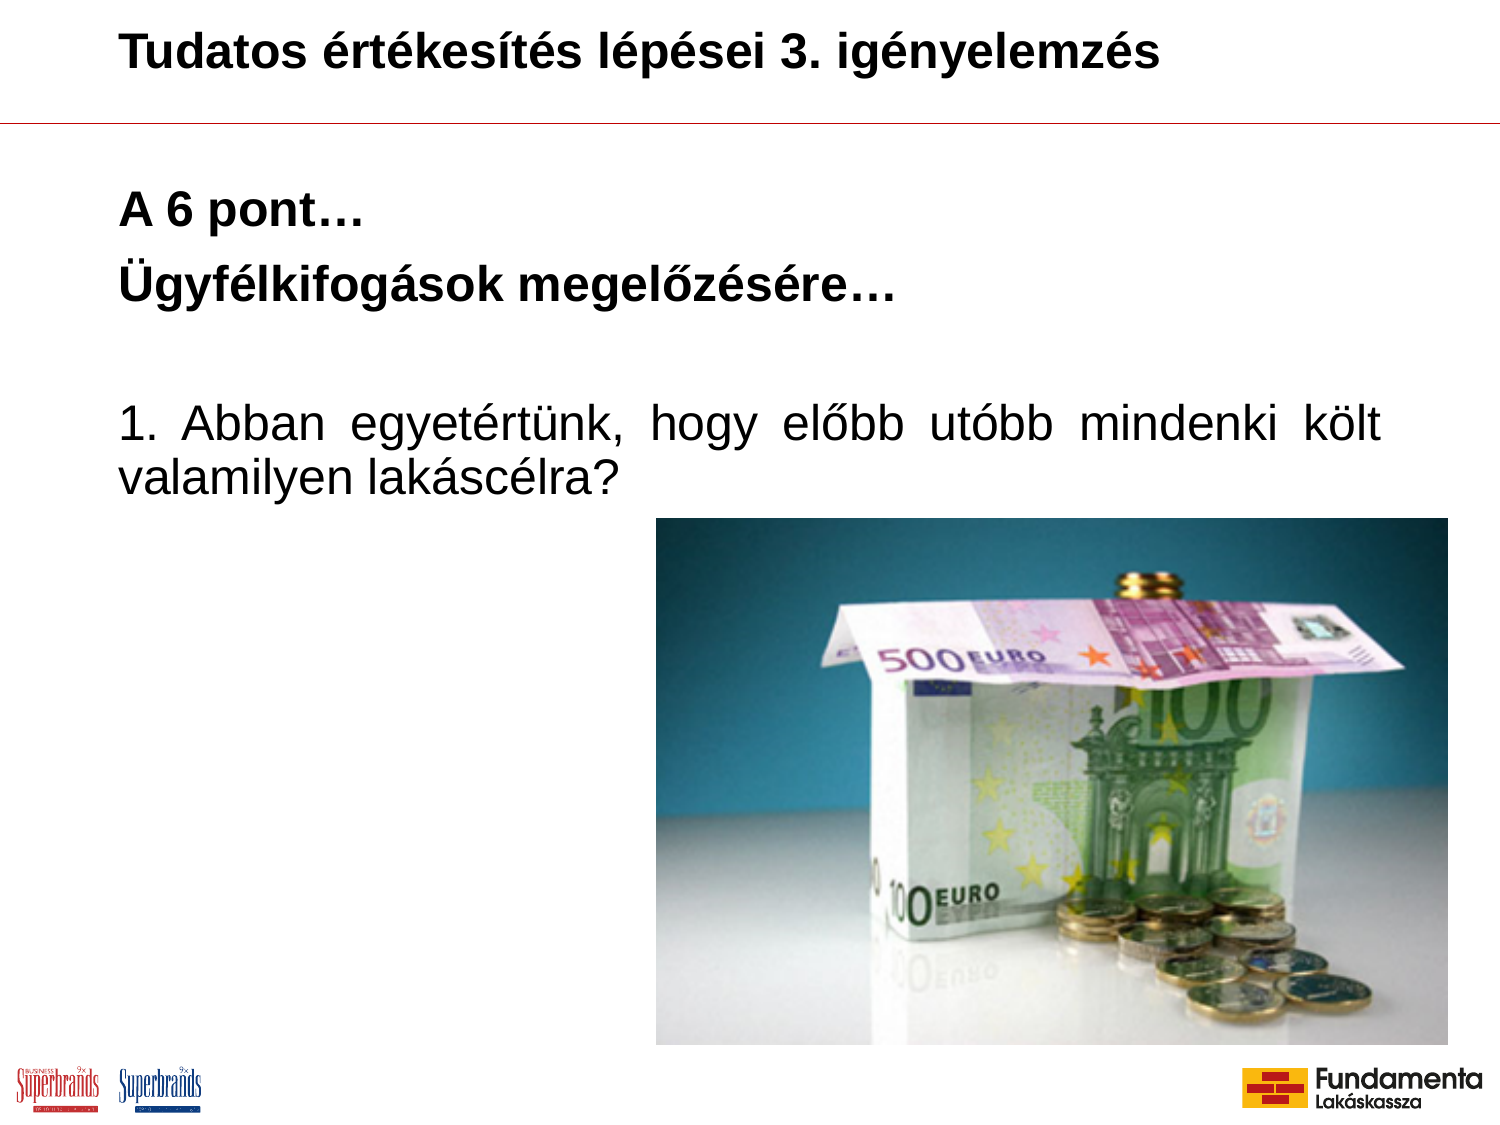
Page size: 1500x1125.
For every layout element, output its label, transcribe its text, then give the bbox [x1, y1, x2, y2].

picture [656, 518, 1448, 1045]
list A 6 pont… Ügyfélkifogások megelőzésére… 1. Abban egyetértünk, hogy előbb utóbb mindenki költ valamilyen lakáscélra? [103, 175, 1397, 1014]
title Tudatos értékesítés lépései 3. igényelemzés [103, 18, 1397, 124]
